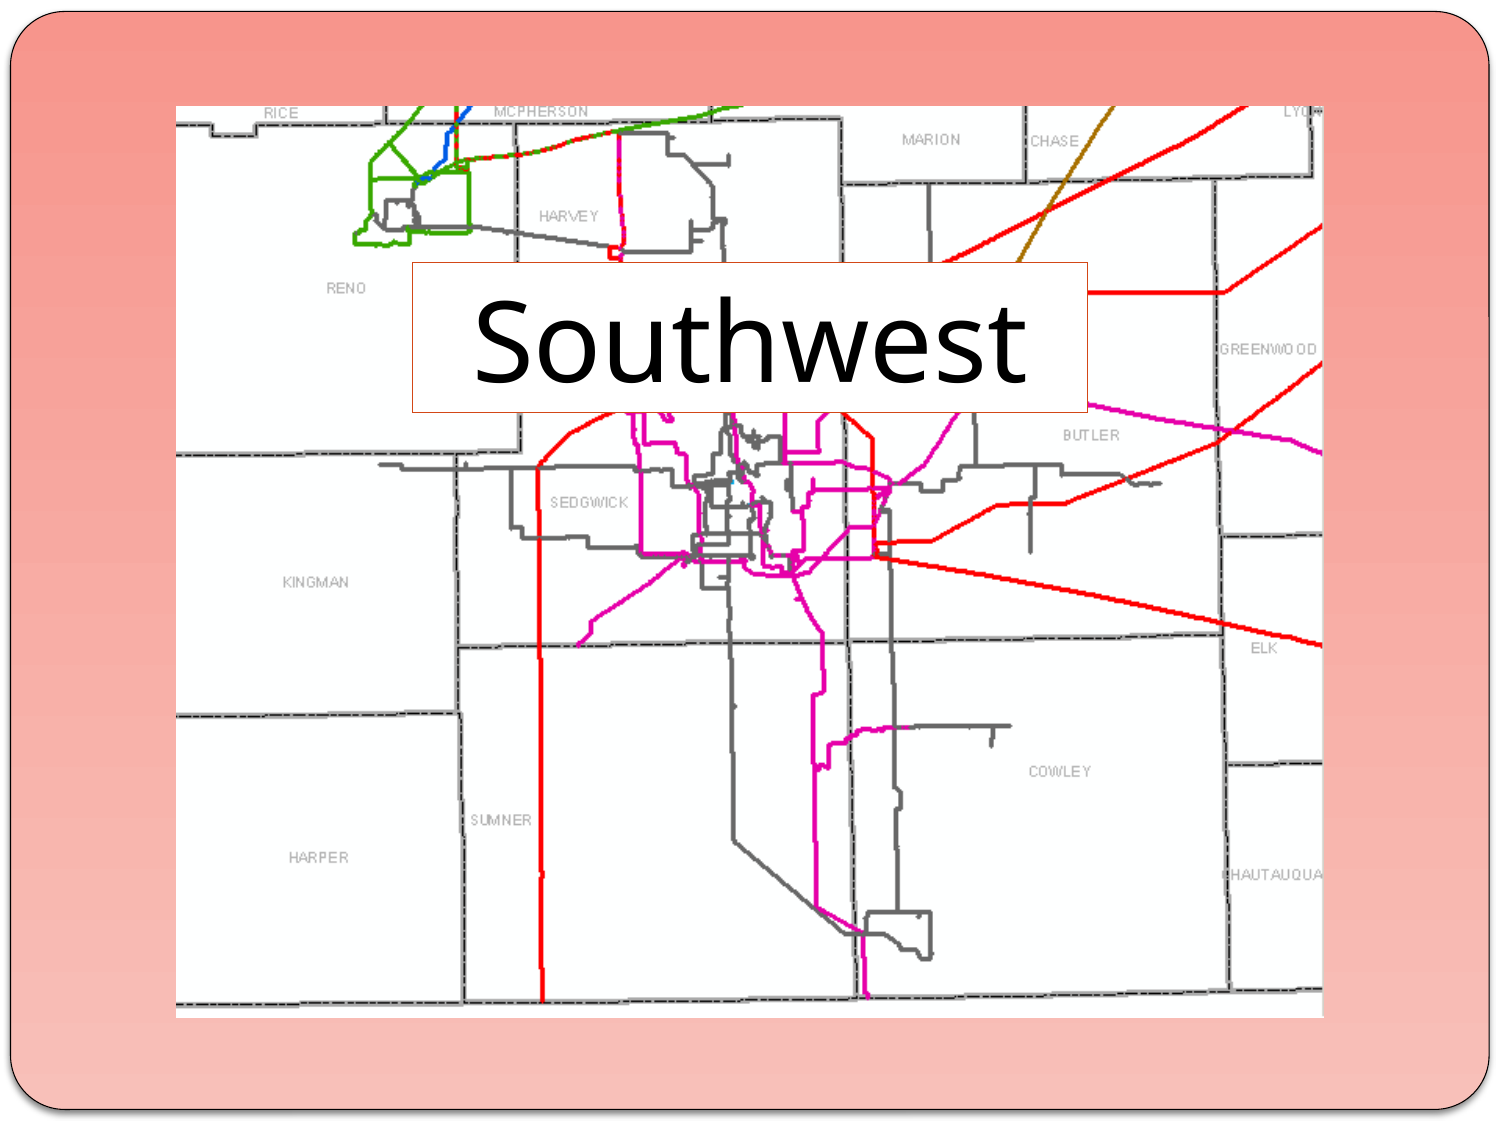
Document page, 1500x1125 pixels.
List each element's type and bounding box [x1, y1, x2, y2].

picture [176, 106, 1324, 1019]
